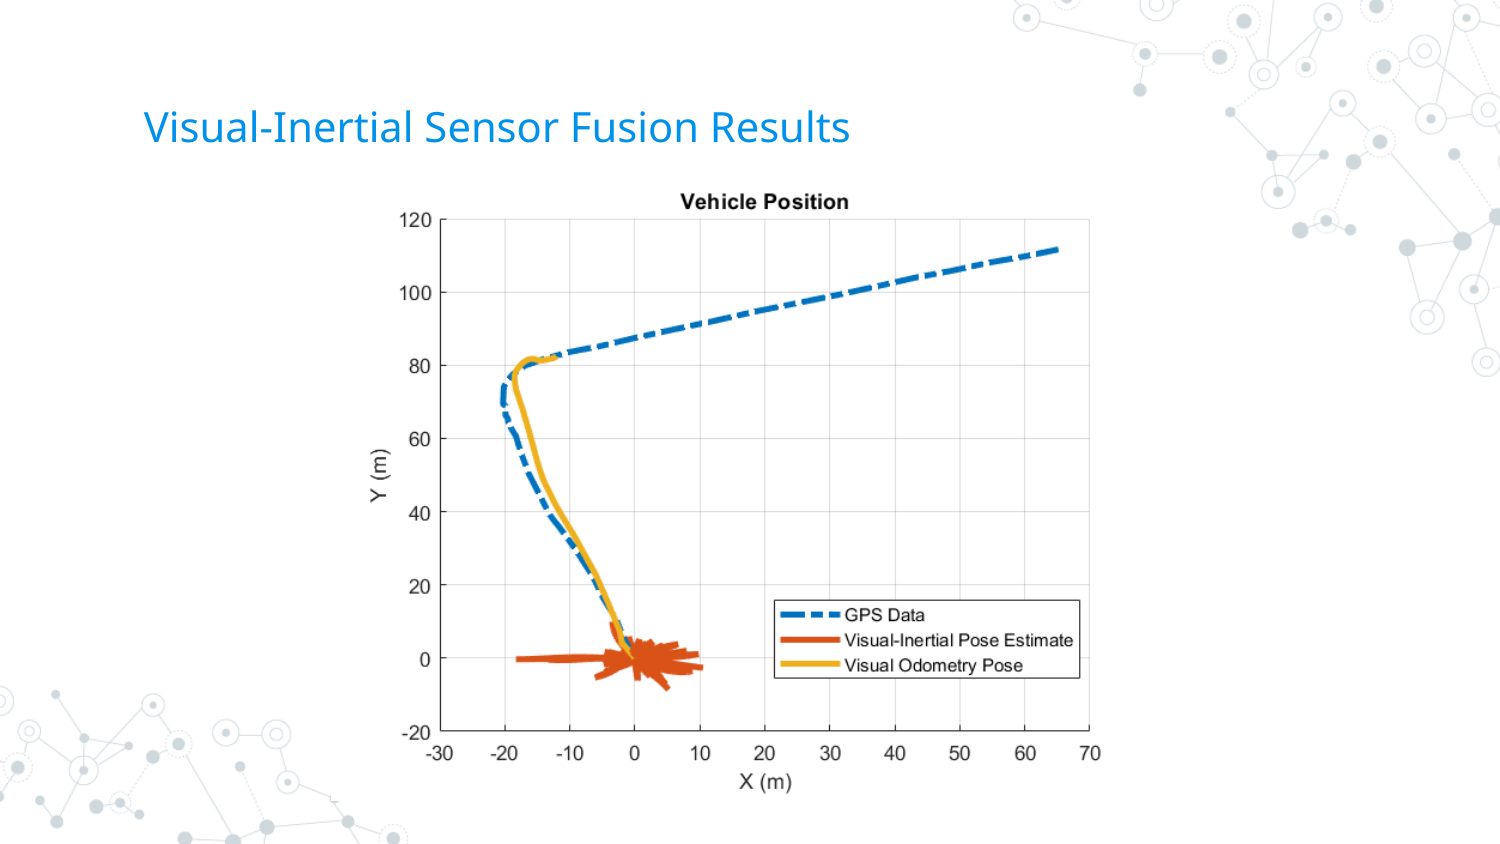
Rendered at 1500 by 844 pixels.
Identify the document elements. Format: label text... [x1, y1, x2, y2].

picture [0, 0, 1500, 844]
title Visual-Inertial Sensor Fusion Results [128, 50, 1372, 166]
